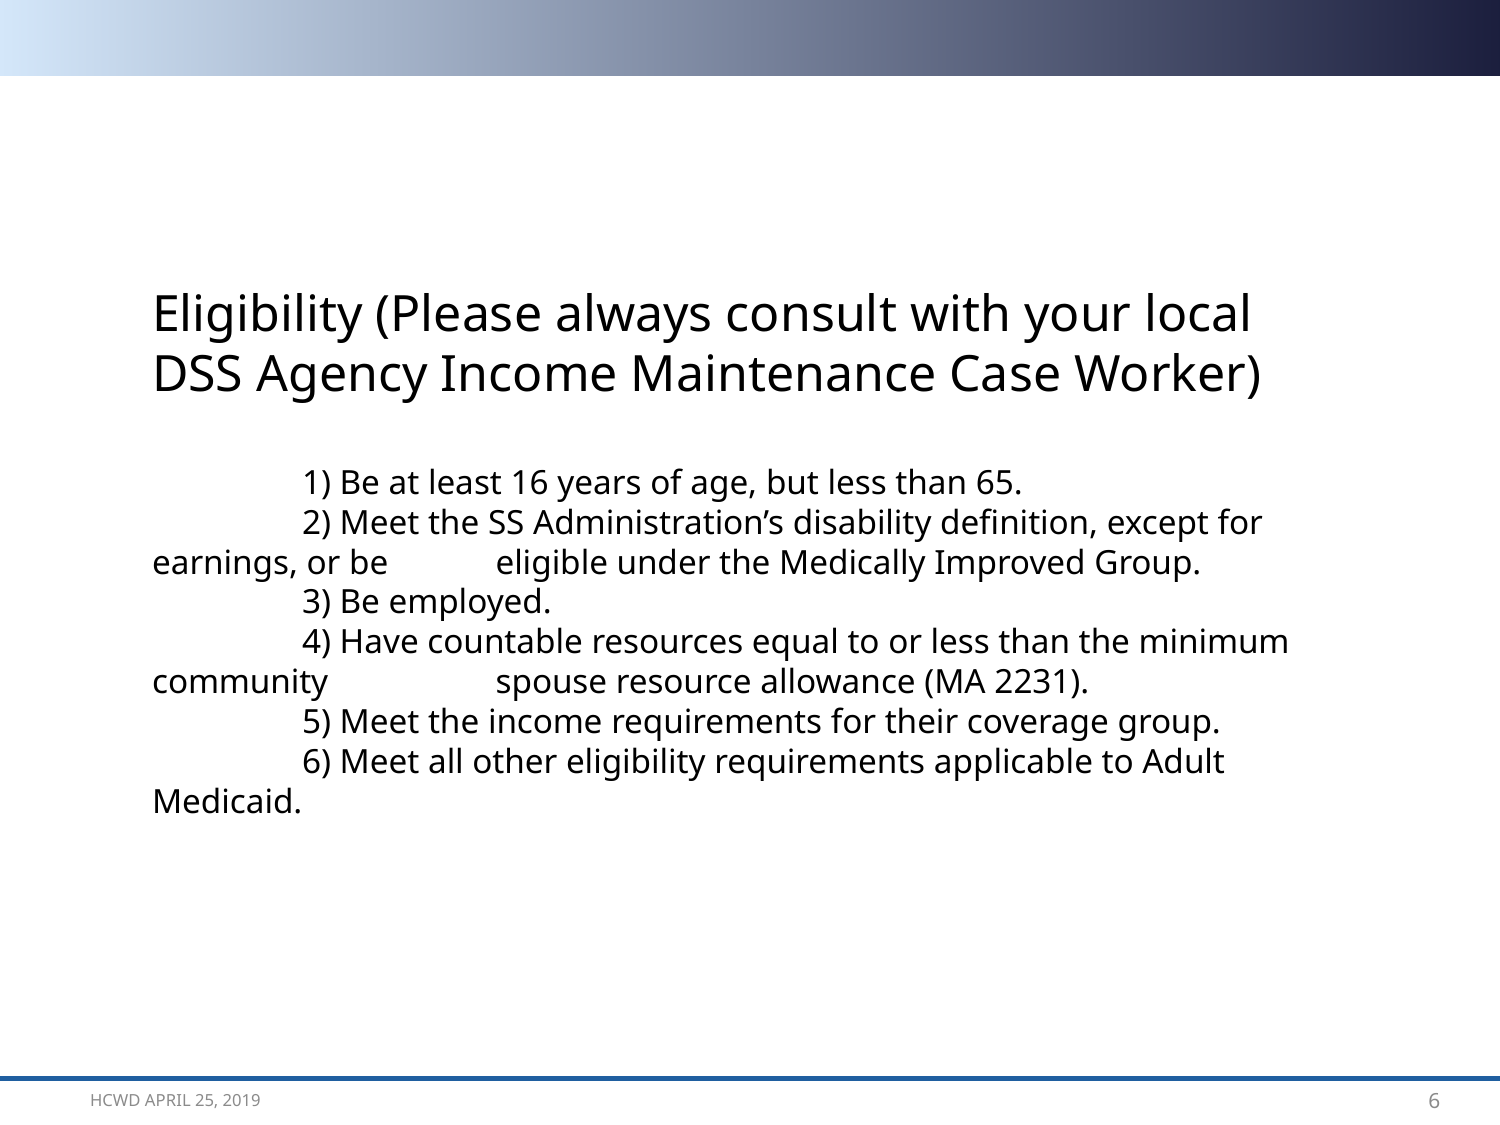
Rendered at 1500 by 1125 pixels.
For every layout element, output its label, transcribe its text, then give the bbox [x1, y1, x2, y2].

slide_number 6 [1362, 1078, 1456, 1125]
footer HCWD April 25, 2019 [75, 1078, 1336, 1125]
text_box Eligibility (Please always consult with your local DSS Agency Income Maintenance Case Worker) 1) Be at least 16 years of age, but less than 65. 2) Meet the SS Administration’s disability definition, except for earnings, or be eligible under the Medically Improved Group. 3) Be employed. 4) Have countable resources equal to or less than the minimum community spouse resource allowance (MA 2231). 5) Meet the income requirements for their coverage group. 6) Meet all other eligibility requirements applicable to Adult Medicaid. [137, 273, 1359, 828]
